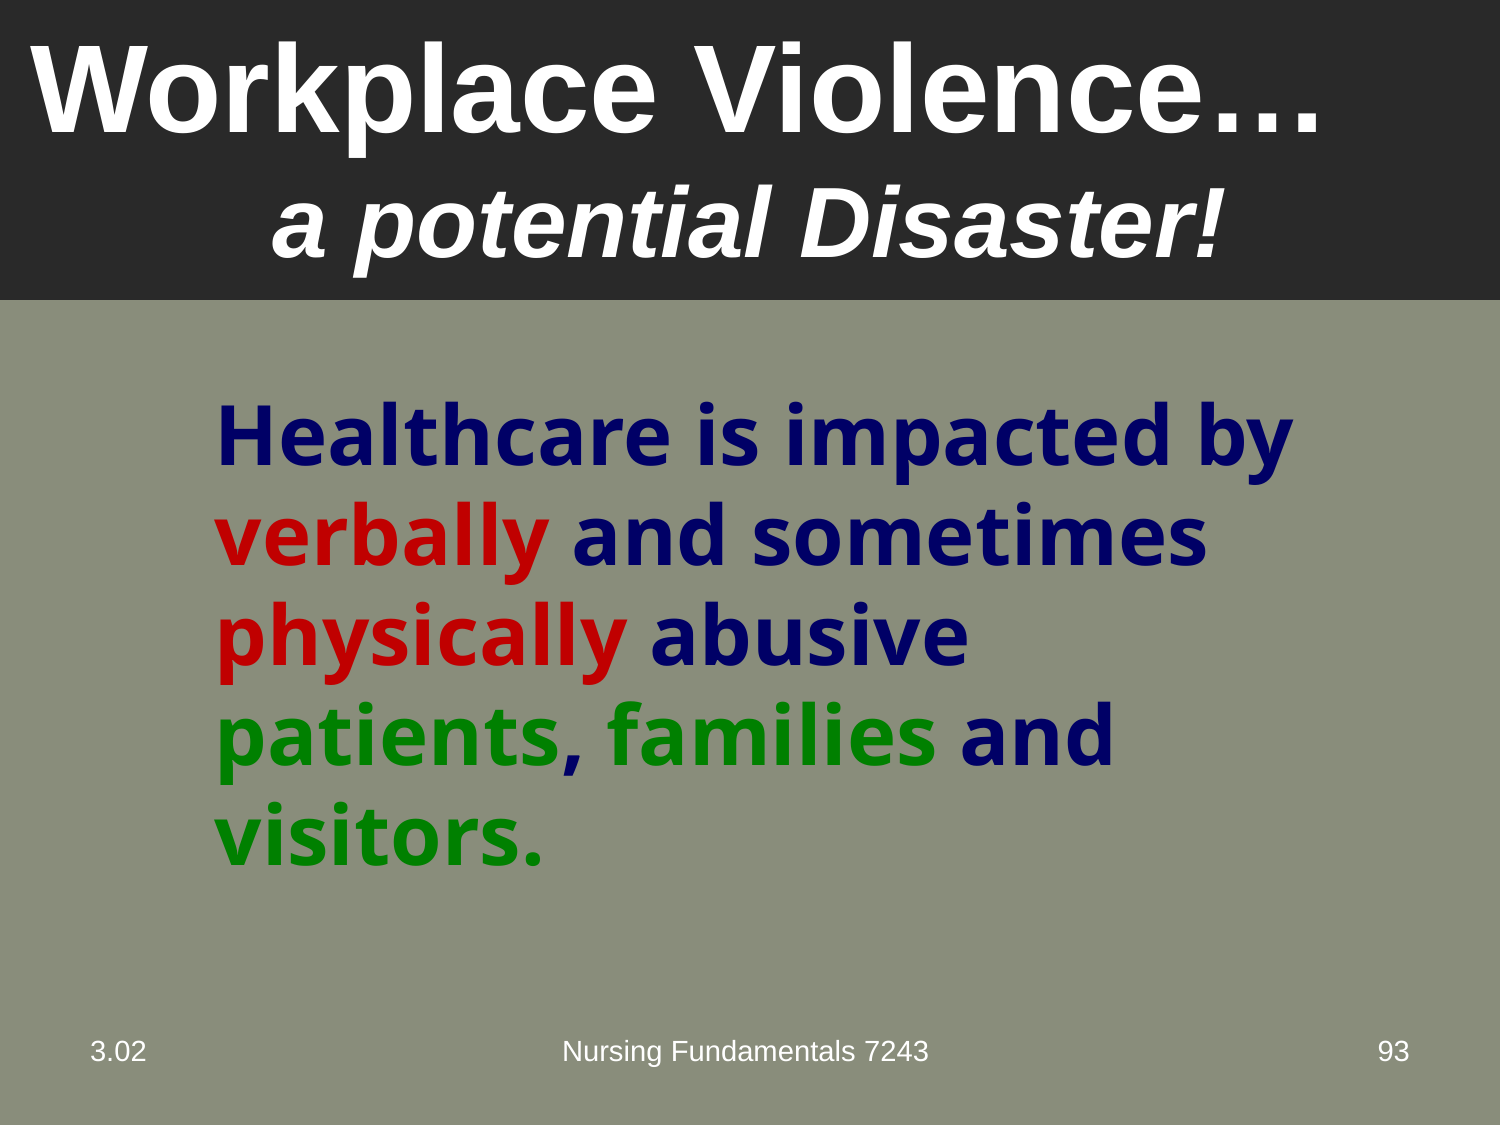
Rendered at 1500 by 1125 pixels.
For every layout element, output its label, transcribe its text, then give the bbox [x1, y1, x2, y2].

slide_number 93 [1074, 1024, 1425, 1103]
list Workplace Violence… a potential Disaster! [0, 0, 1500, 300]
footer Nursing Fundamentals 7243 [512, 1024, 988, 1103]
slide_number 3.02 [75, 1024, 425, 1103]
text_box Healthcare is impacted by verbally and sometimes physically abusive patients, families and visitors. [199, 375, 1313, 890]
